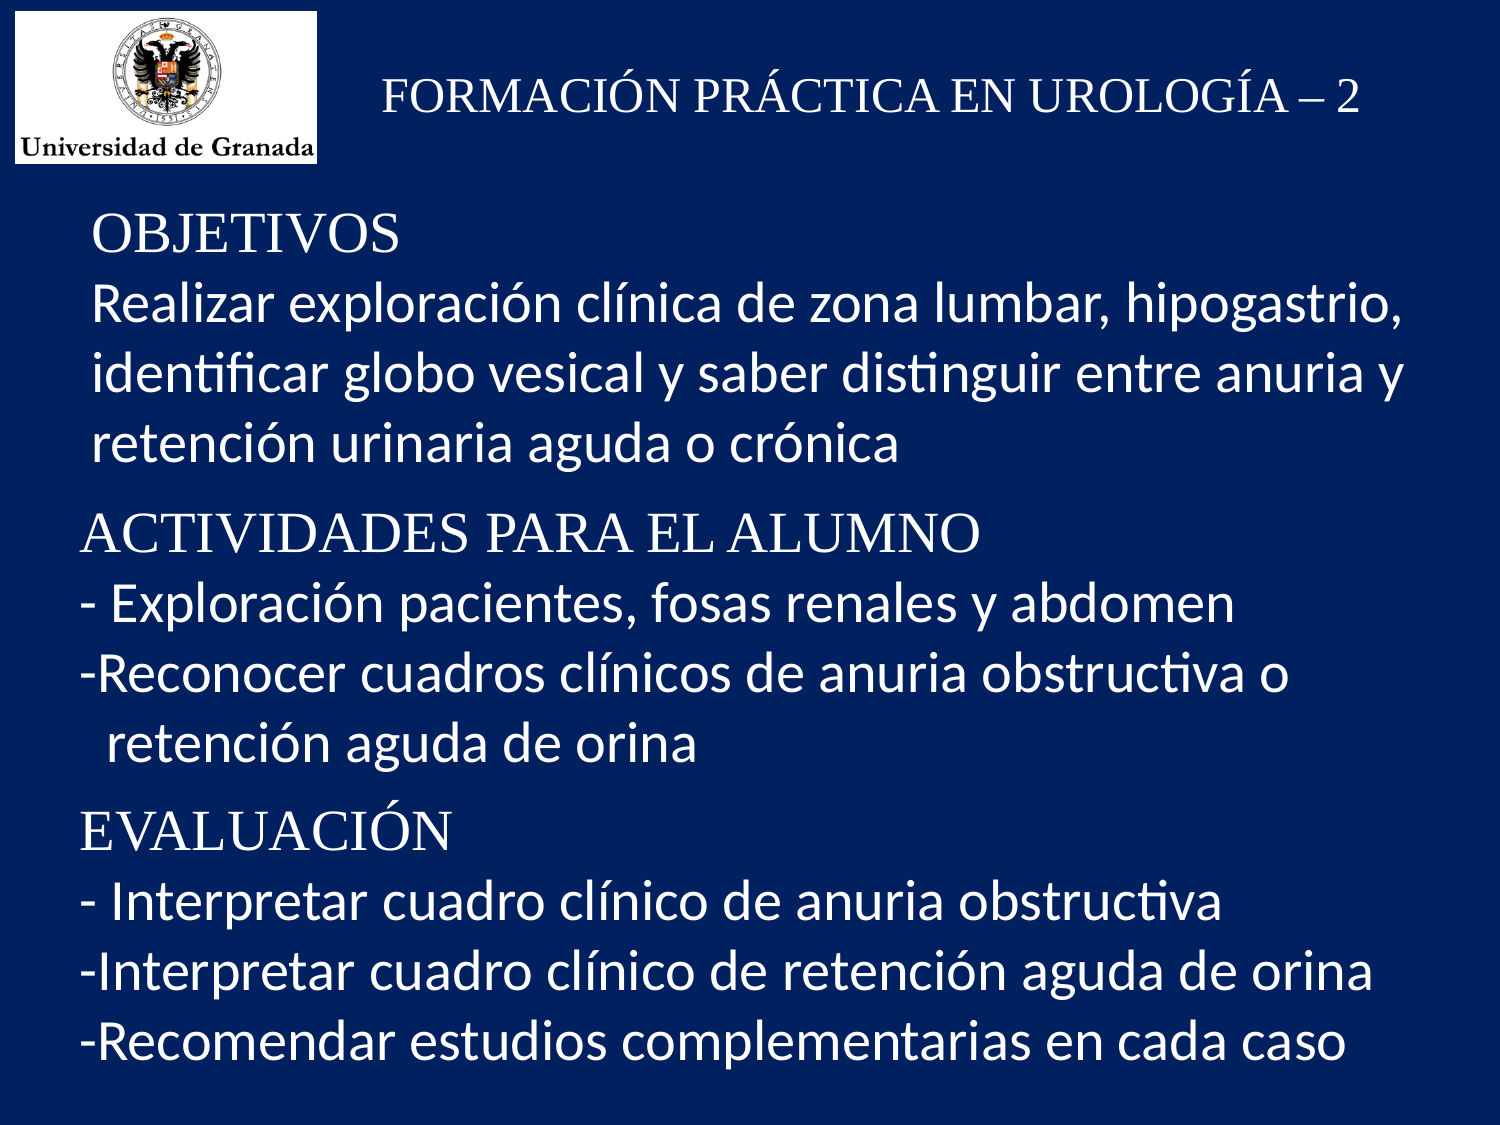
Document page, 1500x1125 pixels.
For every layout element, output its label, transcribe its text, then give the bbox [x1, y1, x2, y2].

text_box ACTIVIDADES PARA EL ALUMNO - Exploración pacientes, fosas renales y abdomen -Reconocer cuadros clínicos de anuria obstructiva o retención aguda de orina [64, 486, 1388, 785]
text_box FORMACIÓN PRÁCTICA EN UROLOGÍA – 2 OBJETIVOS Realizar exploración clínica de zona lumbar, hipogastrio, identificar globo vesical y saber distinguir entre anuria y retención urinaria aguda o crónica [76, 46, 1447, 482]
picture [14, 11, 317, 165]
text_box EVALUACIÓN - Interpretar cuadro clínico de anuria obstructiva -Interpretar cuadro clínico de retención aguda de orina -Recomendar estudios complementarias en cada caso [64, 785, 1424, 1080]
